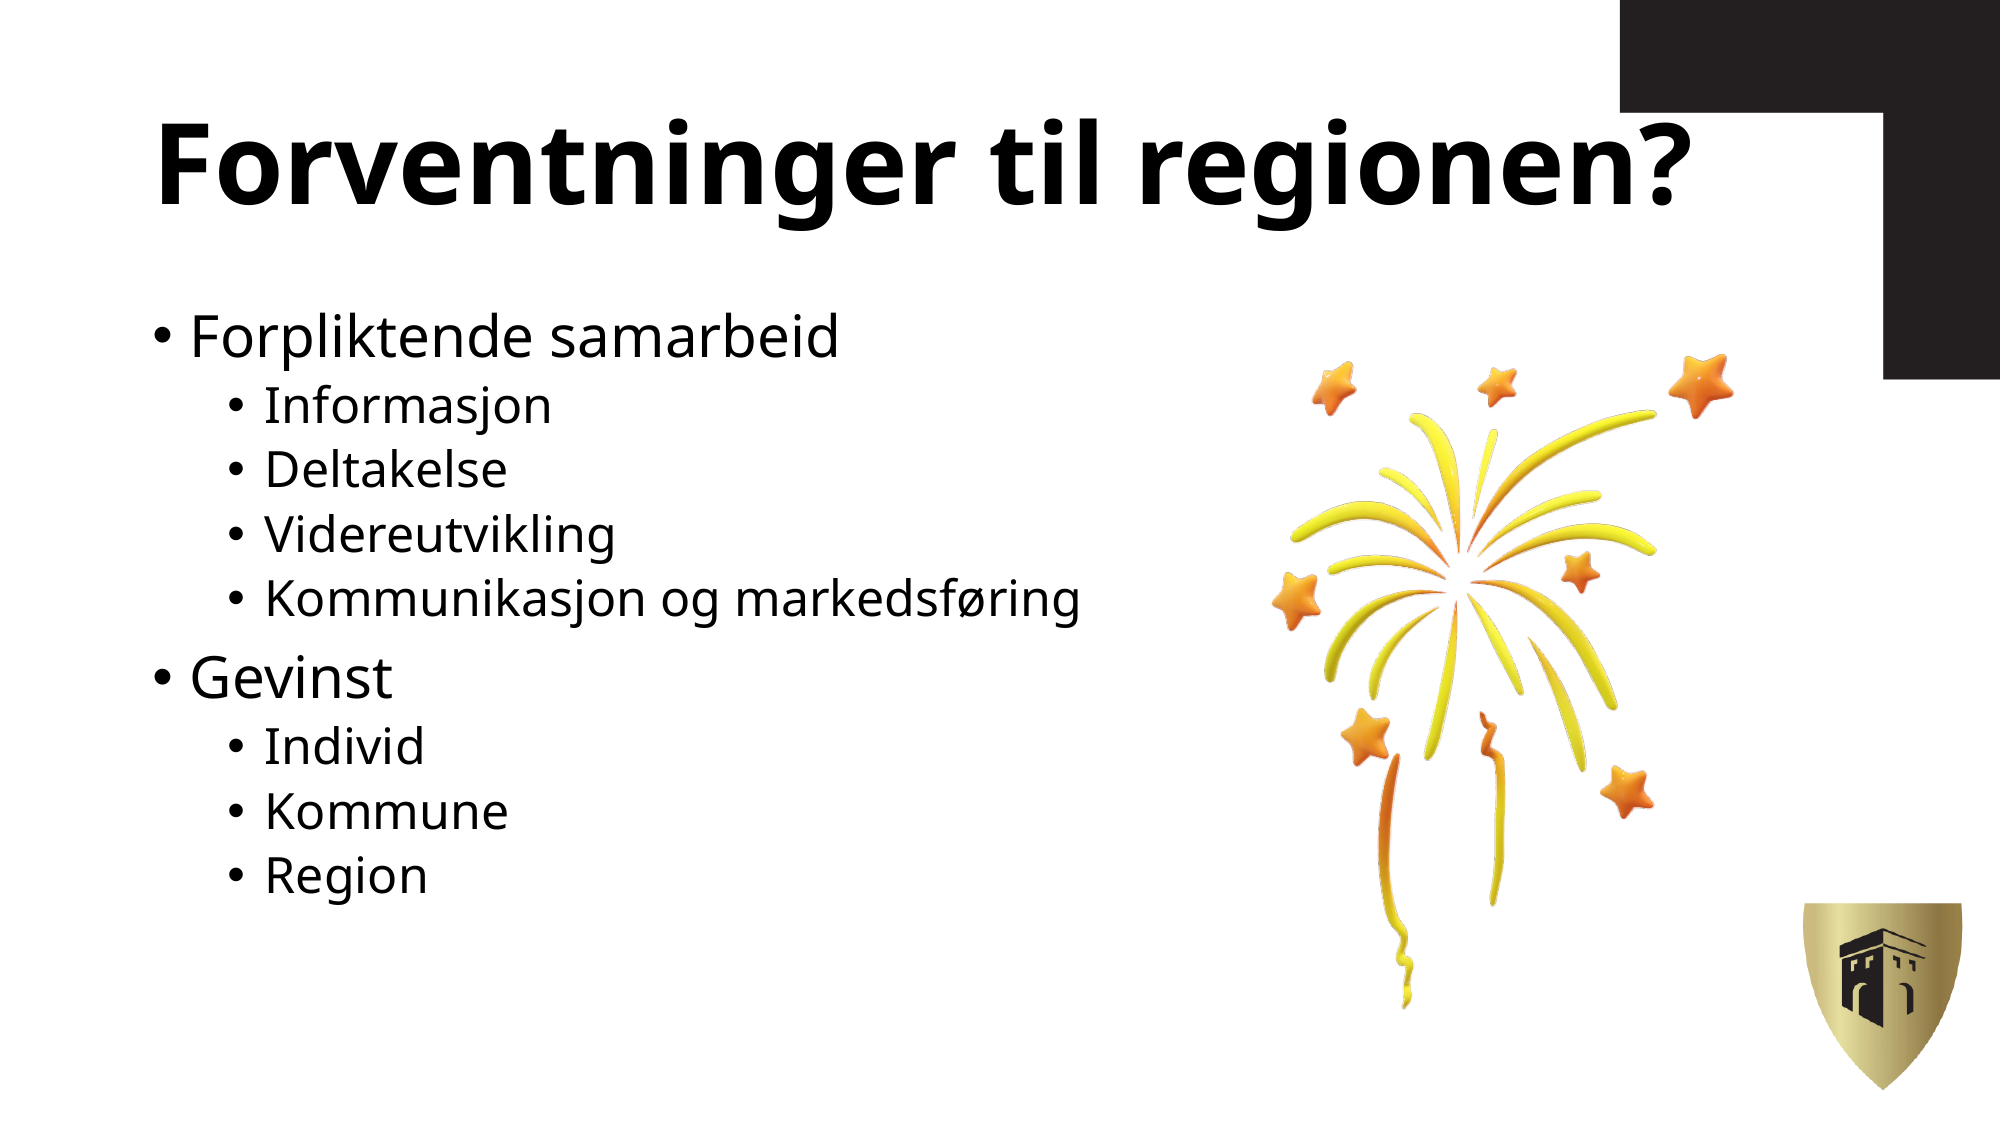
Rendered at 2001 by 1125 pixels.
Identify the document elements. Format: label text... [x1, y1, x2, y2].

title Forventninger til regionen? [137, 59, 1863, 278]
list Forpliktende samarbeid Informasjon Deltakelse Videreutvikling Kommunikasjon og markedsføring Gevinst Individ Kommune Region [137, 299, 1863, 1014]
picture [1179, 352, 1739, 1036]
